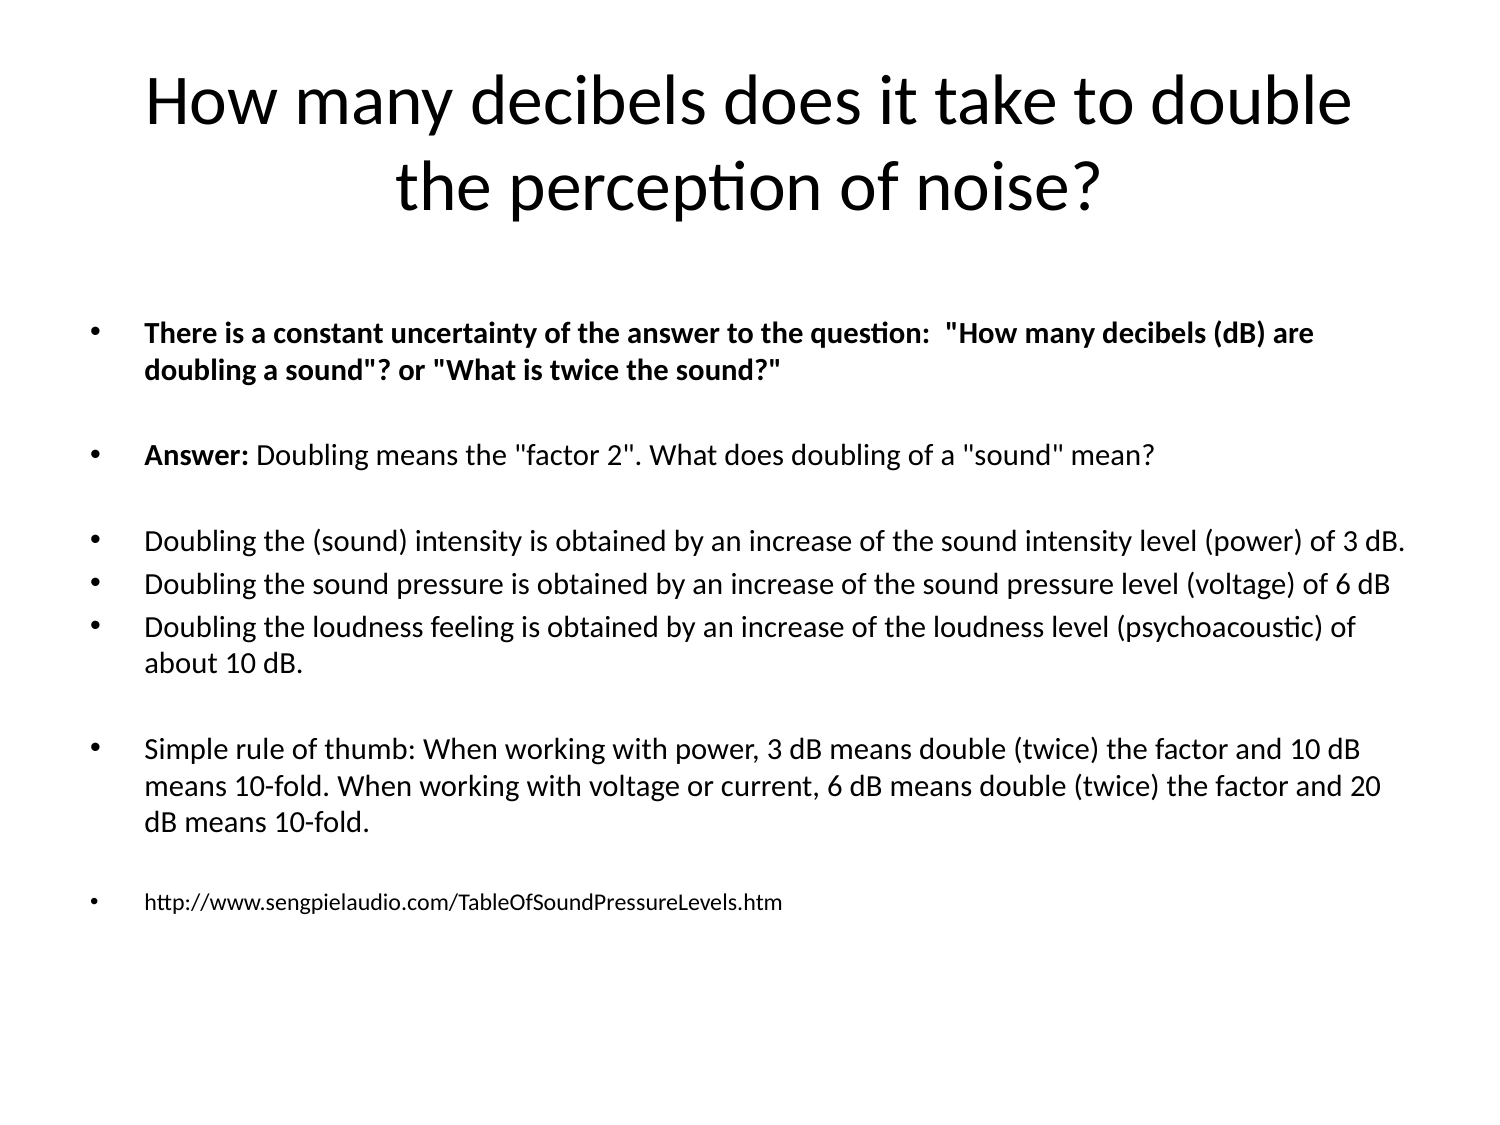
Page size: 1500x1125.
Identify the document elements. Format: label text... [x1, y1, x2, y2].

list There is a constant uncertainty of the answer to the question: "How many decibels (dB) are doubling a sound"? or "What is twice the sound?" Answer: Doubling means the "factor 2". What does doubling of a "sound" mean? Doubling the (sound) intensity is obtained by an increase of the sound intensity level (power) of 3 dB. Doubling the sound pressure is obtained by an increase of the sound pressure level (voltage) of 6 dB Doubling the loudness feeling is obtained by an increase of the loudness level (psychoacoustic) of about 10 dB. Simple rule of thumb: When working with power, 3 dB means double (twice) the factor and 10 dB means 10-fold. When working with voltage or current, 6 dB means double (twice) the factor and 20 dB means 10-fold. http://www.sengpielaudio.com/TableOfSoundPressureLevels.htm [75, 262, 1425, 1005]
title How many decibels does it take to double the perception of noise? [75, 45, 1425, 233]
